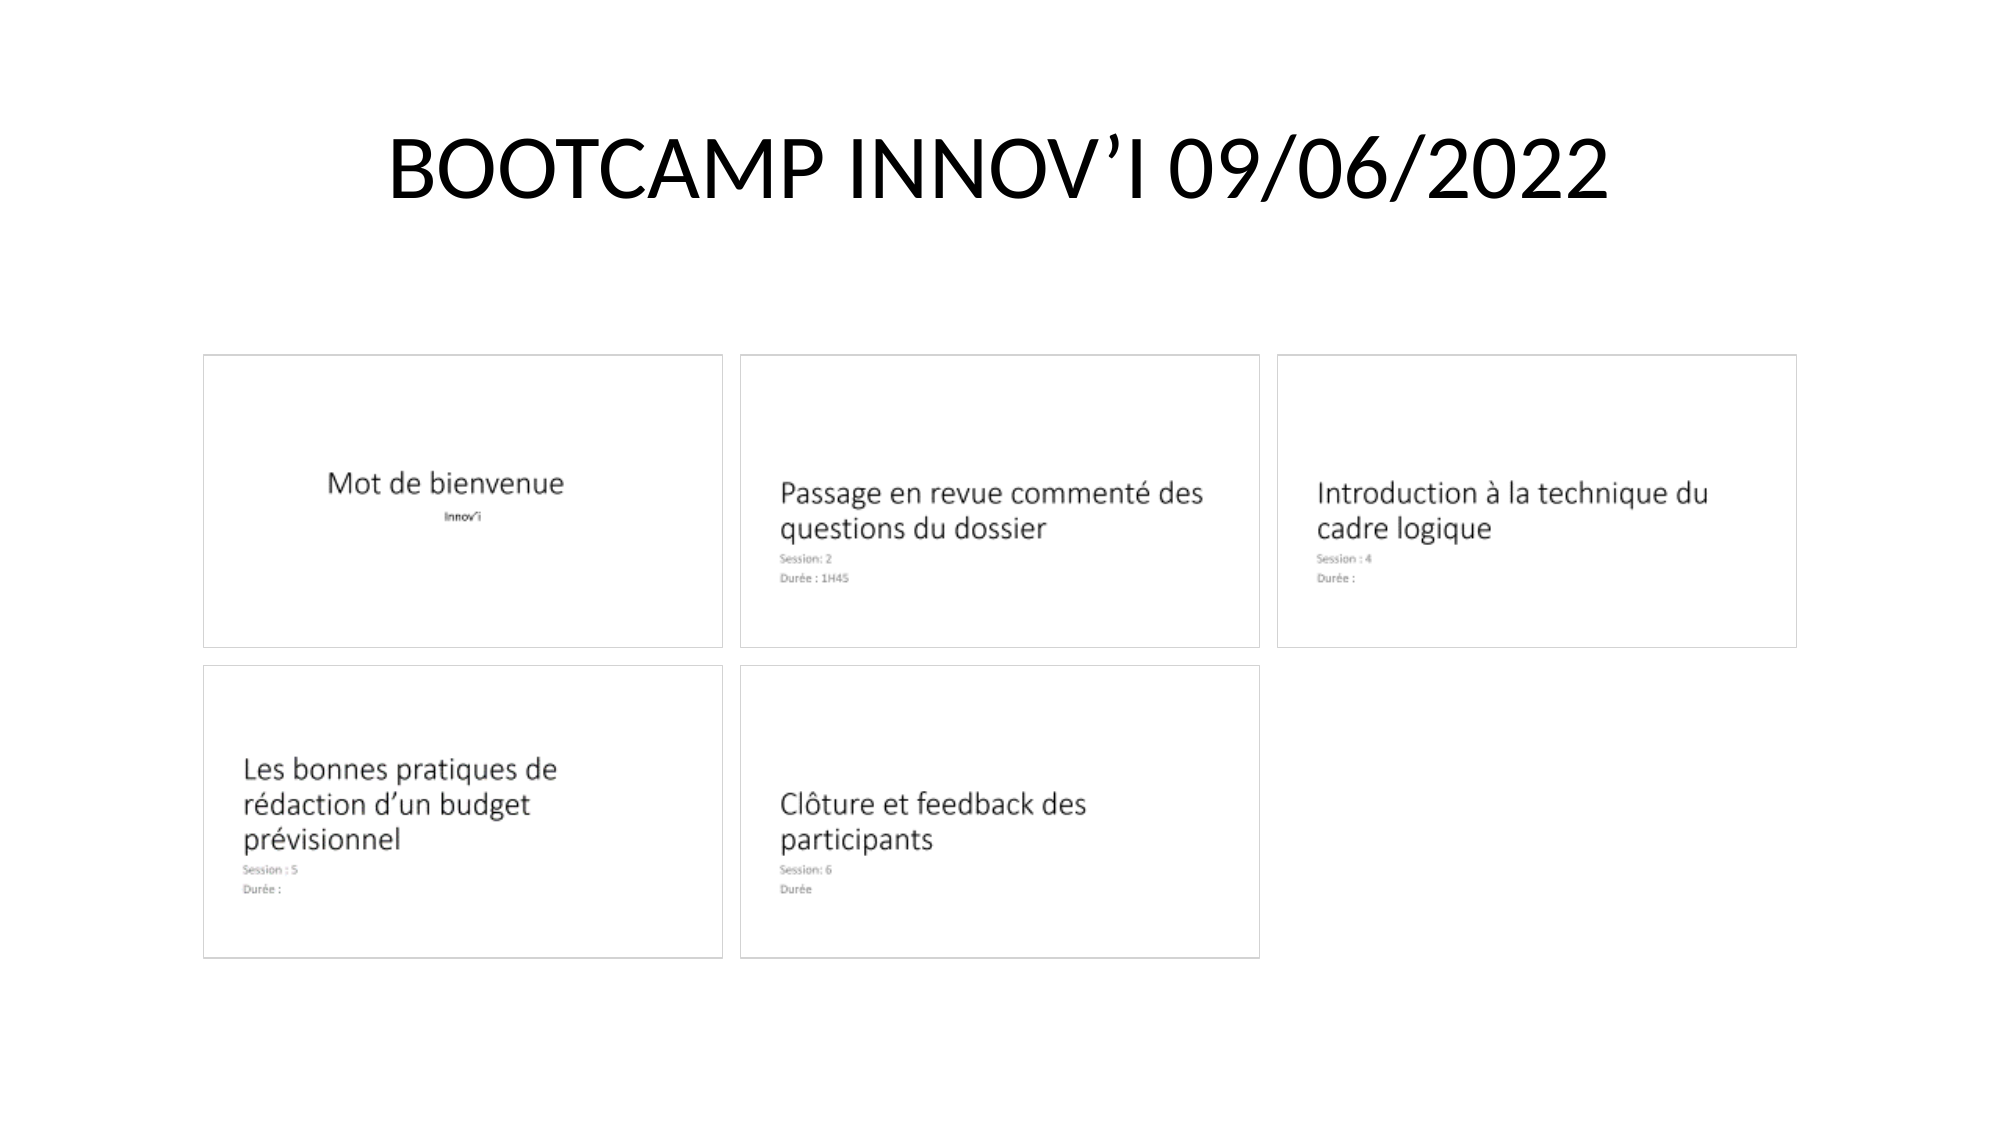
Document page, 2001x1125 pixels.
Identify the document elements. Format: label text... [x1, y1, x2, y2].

title BOOTCAMP INNOV’I 09/06/2022 [137, 59, 1863, 278]
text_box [204, 355, 1796, 958]
